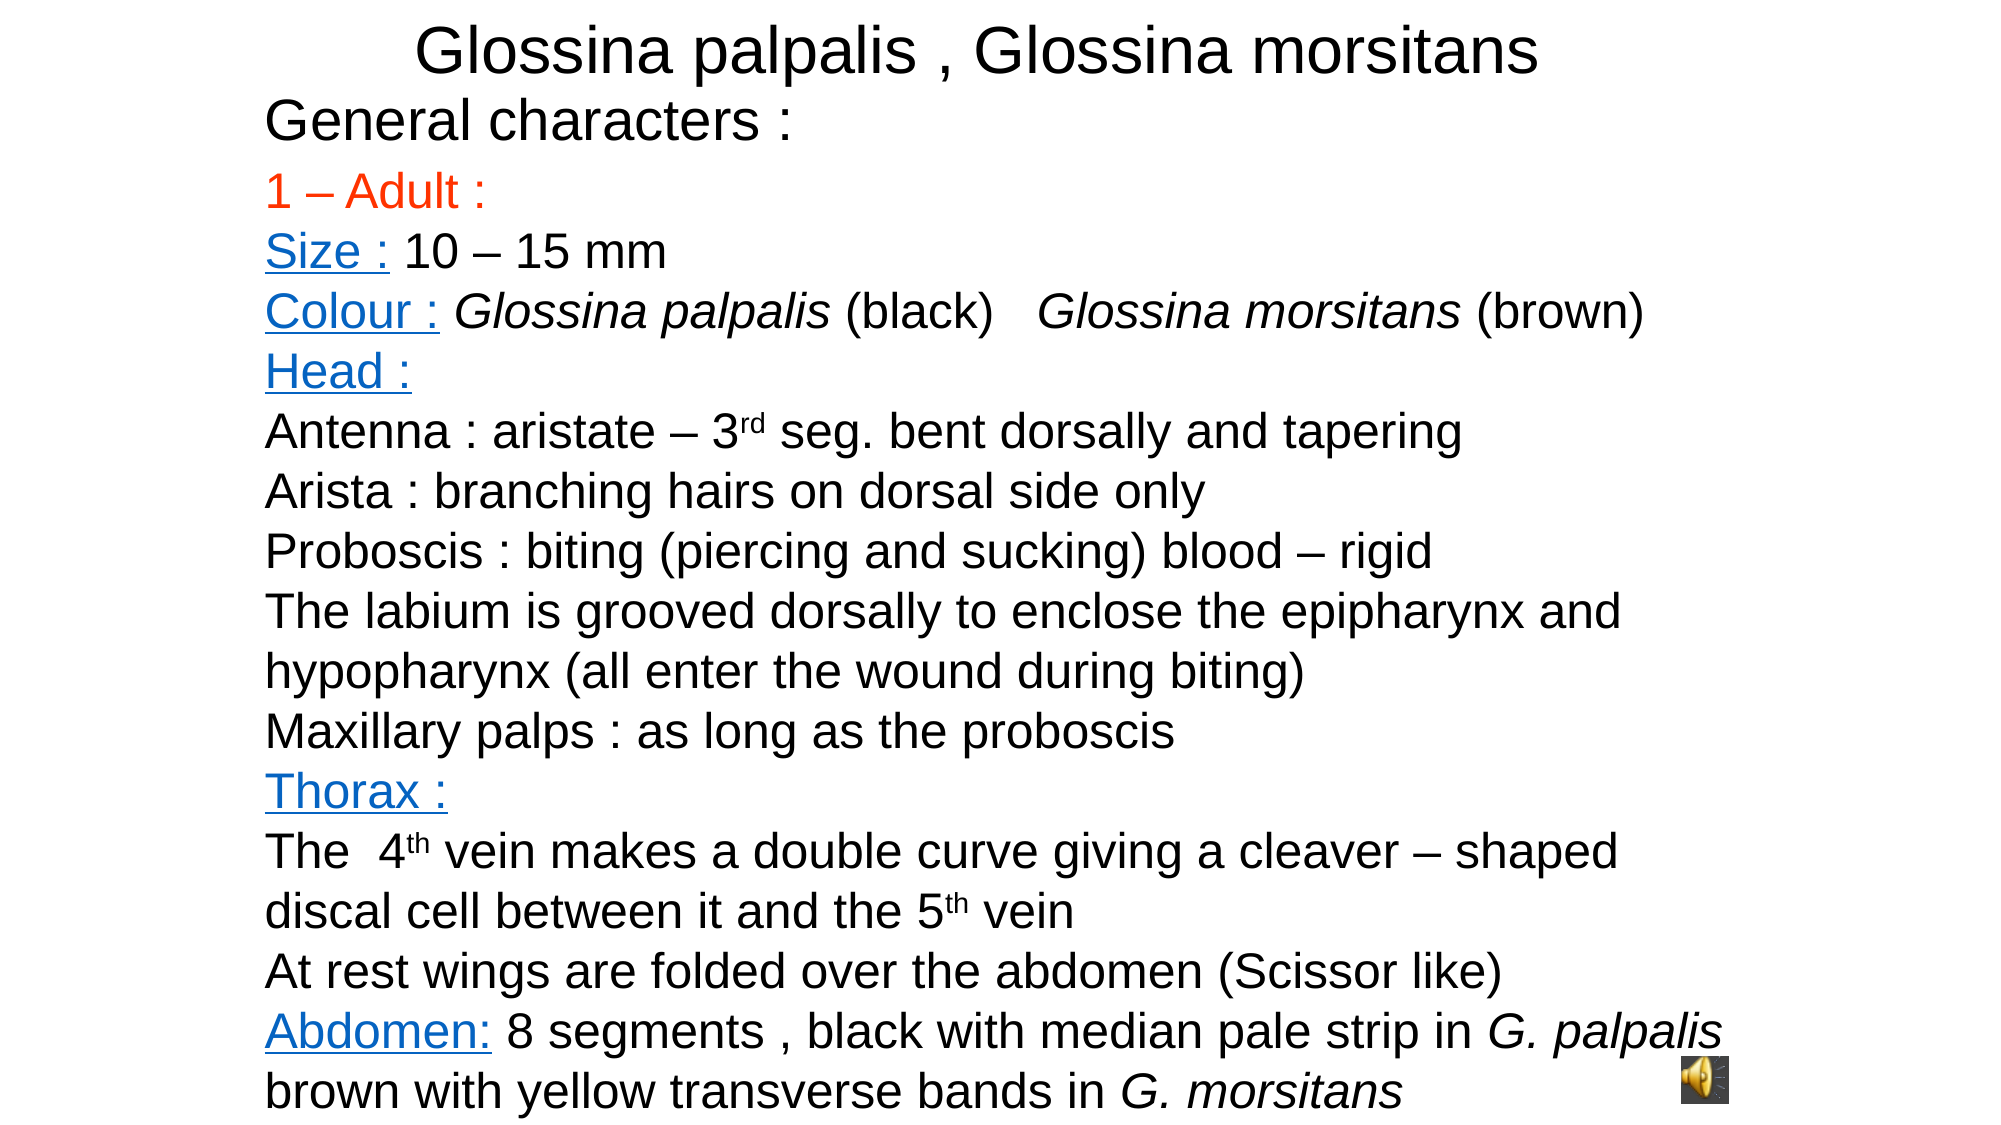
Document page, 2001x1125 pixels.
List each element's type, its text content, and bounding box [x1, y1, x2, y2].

text_box 1 – Adult : Size : 10 – 15 mm Colour : Glossina palpalis (black) Glossina morsitans (brown) Head : Antenna : aristate – 3rd seg. bent dorsally and tapering Arista : branching hairs on dorsal side only Proboscis : biting (piercing and sucking) blood – rigid The labium is grooved dorsally to enclose the epipharynx and hypopharynx (all enter the wound during biting) Maxillary palps : as long as the proboscis Thorax : The 4th vein makes a double curve giving a cleaver – shaped discal cell between it and the 5th vein At rest wings are folded over the abdomen (Scissor like) Abdomen: 8 segments , black with median pale strip in G. palpalis brown with yellow transverse bands in G. morsitans [249, 151, 1750, 1125]
text_box General characters : [250, 75, 820, 151]
picture [1679, 1054, 1730, 1105]
text_box Glossina palpalis , Glossina morsitans [399, 0, 1556, 95]
